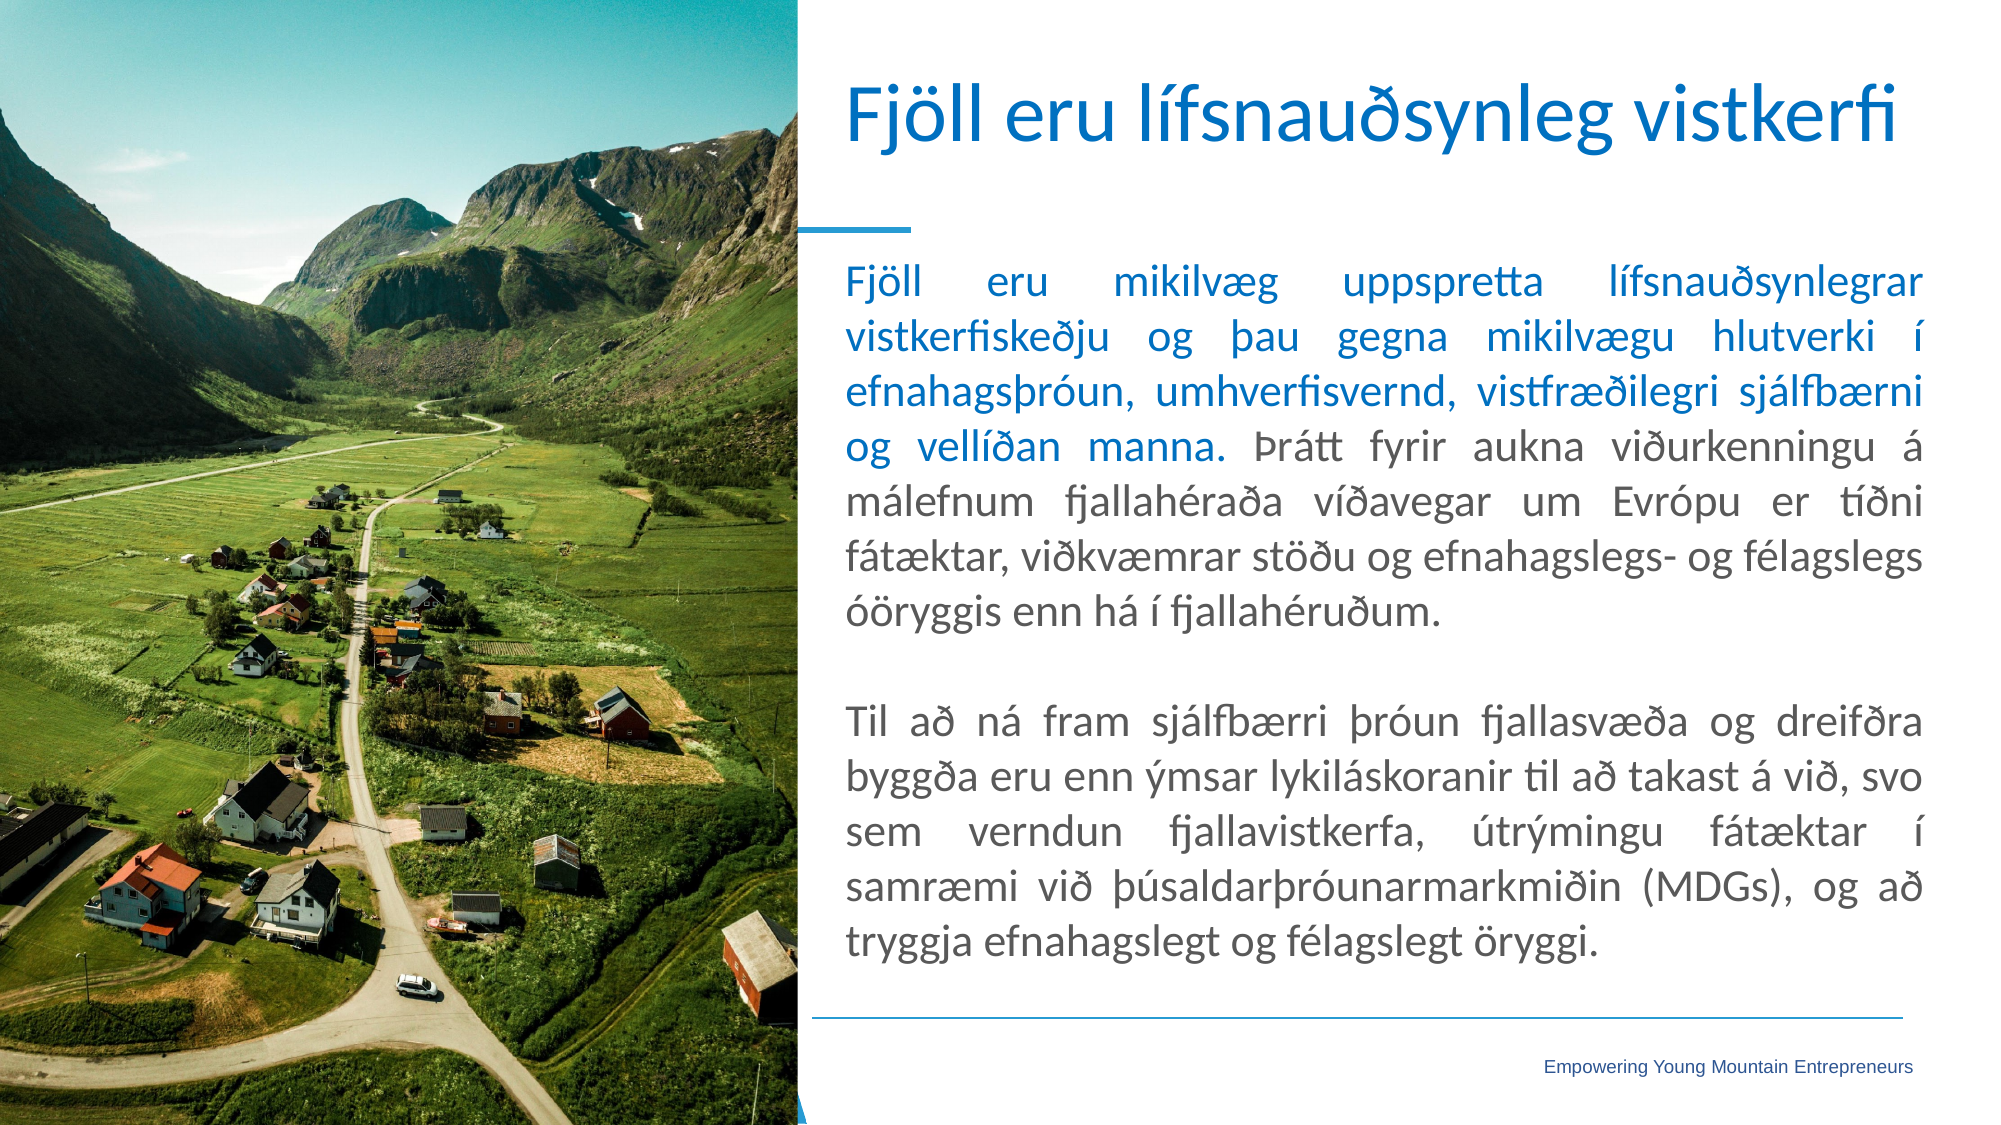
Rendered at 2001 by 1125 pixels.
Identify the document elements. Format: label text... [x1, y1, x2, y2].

picture [0, 0, 803, 1125]
list Fjöll eru mikilvæg uppspretta lífsnauðsynlegrar vistkerfiskeðju og þau gegna mikilvægu hlutverki í efnahagsþróun, umhverfisvernd, vistfræðilegri sjálfbærni og vellíðan manna. Þrátt fyrir aukna viðurkenningu á málefnum fjallahéraða víðavegar um Evrópu er tíðni fátæktar, viðkvæmrar stöðu og efnahagslegs- og félagslegs óöryggis enn há í fjallahéruðum. Til að ná fram sjálfbærri þróun fjallasvæða og dreifðra byggða eru enn ýmsar lykiláskoranir til að takast á við, svo sem verndun fjallavistkerfa, útrýmingu fátæktar í samræmi við þúsaldarþróunarmarkmiðin (MDGs), og að tryggja efnahagslegt og félagslegt öryggi. [830, 243, 1940, 1016]
list Fjöll eru lífsnauðsynleg vistkerfi [830, 62, 1940, 158]
